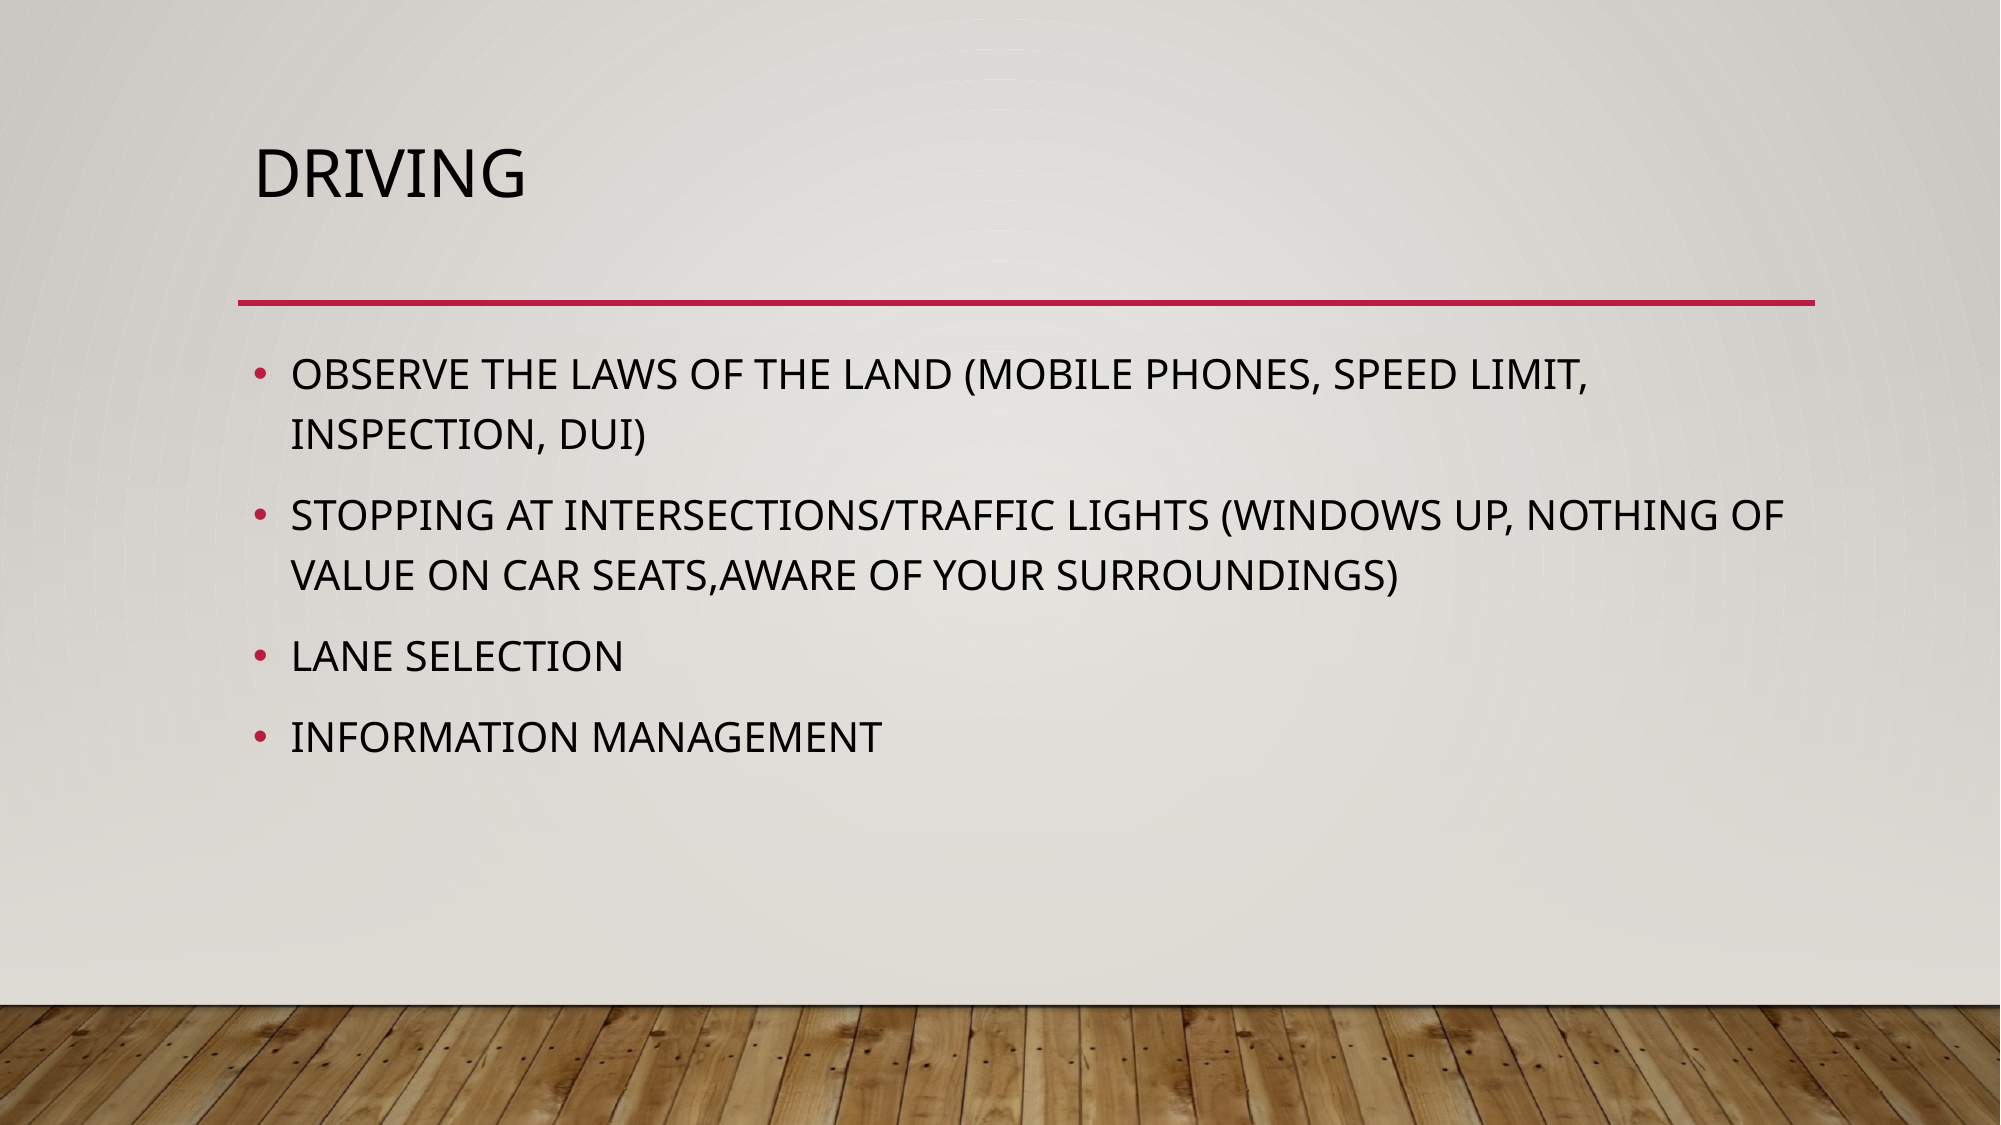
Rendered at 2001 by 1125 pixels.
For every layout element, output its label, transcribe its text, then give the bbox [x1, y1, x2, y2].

title DRIVING [238, 131, 1814, 305]
list OBSERVE THE LAWS OF THE LAND (MOBILE PHONES, SPEED LIMIT, INSPECTION, DUI) STOPPING AT INTERSECTIONS/TRAFFIC LIGHTS (WINDOWS UP, NOTHING OF VALUE ON CAR SEATS,AWARE OF YOUR SURROUNDINGS) LANE SELECTION INFORMATION MANAGEMENT [238, 330, 1814, 897]
picture [0, 1005, 2000, 1125]
